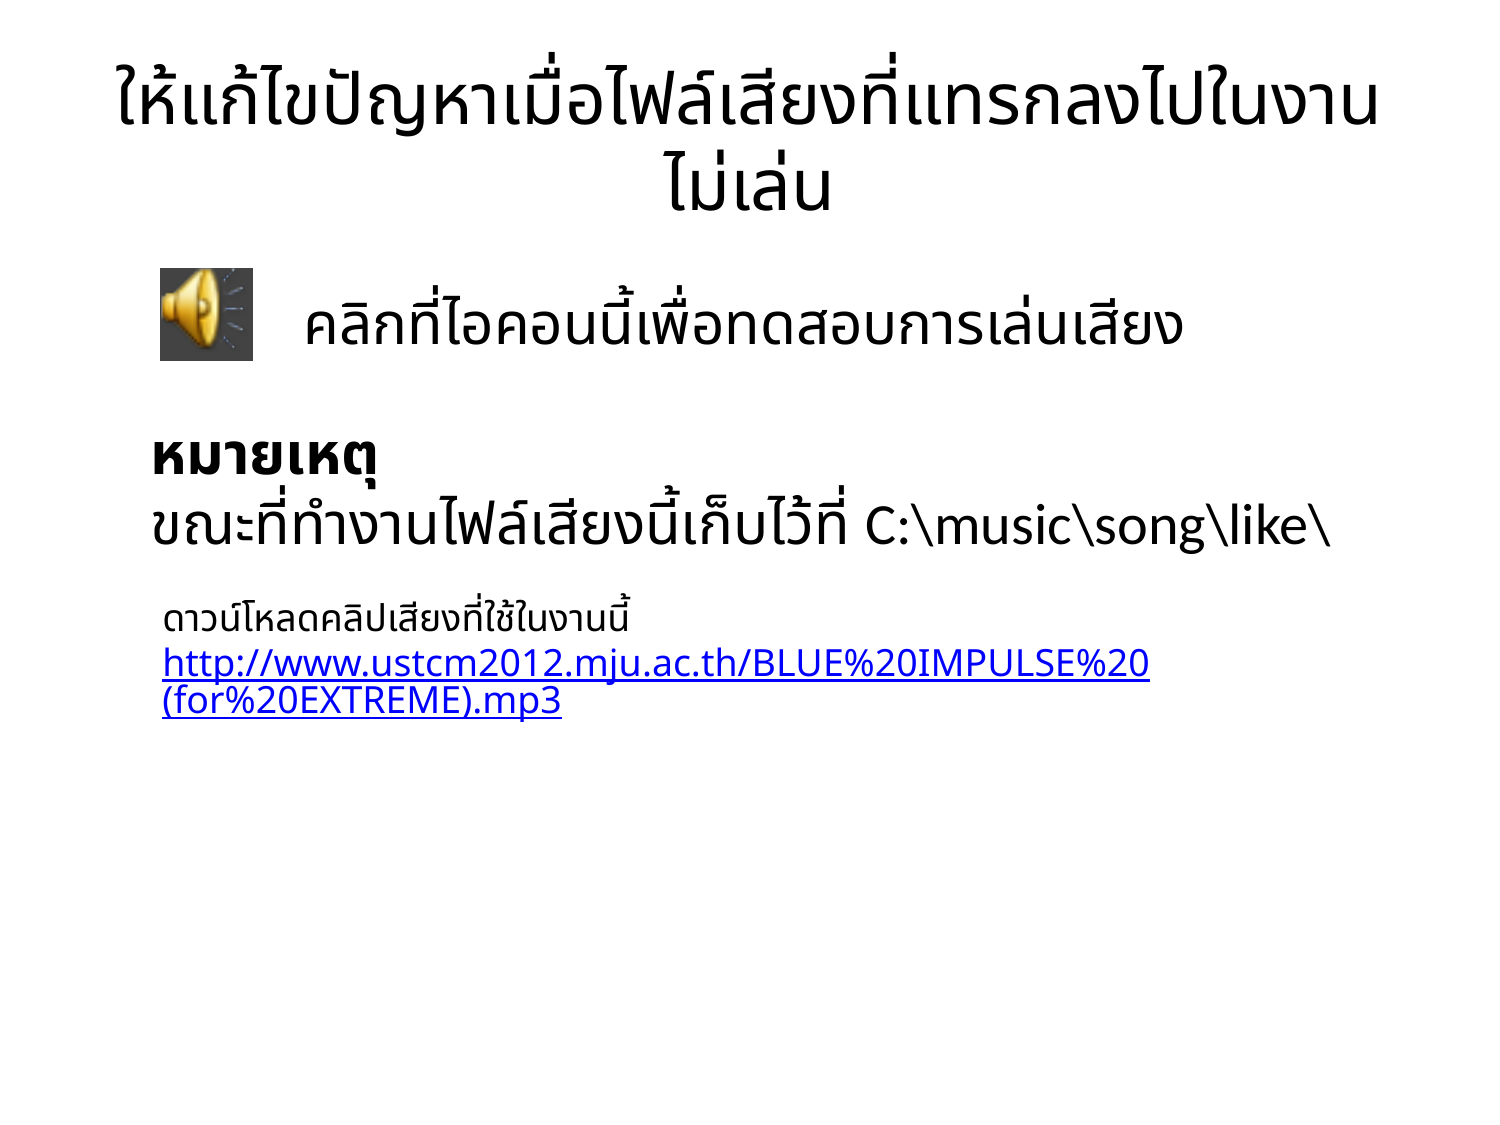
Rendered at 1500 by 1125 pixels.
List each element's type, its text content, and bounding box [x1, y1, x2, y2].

title ให้แก้ไขปัญหาเมื่อไฟล์เสียงที่แทรกลงไปในงานไม่เล่น [75, 45, 1425, 233]
text_box หมายเหตุ ขณะที่ทำงานไฟล์เสียงนี้เก็บไว้ที่ C:\music\song\like\ [135, 408, 1424, 564]
picture [159, 266, 255, 362]
text_box คลิกที่ไอคอนนี้เพื่อทดสอบการเล่นเสียง [289, 278, 1211, 364]
text_box ดาวน์โหลดคลิปเสียงที่ใช้ในงานนี้ http://www.ustcm2012.mju.ac.th/BLUE%20IMPULSE%20(for%20EXTREME).mp3 [147, 586, 1176, 697]
